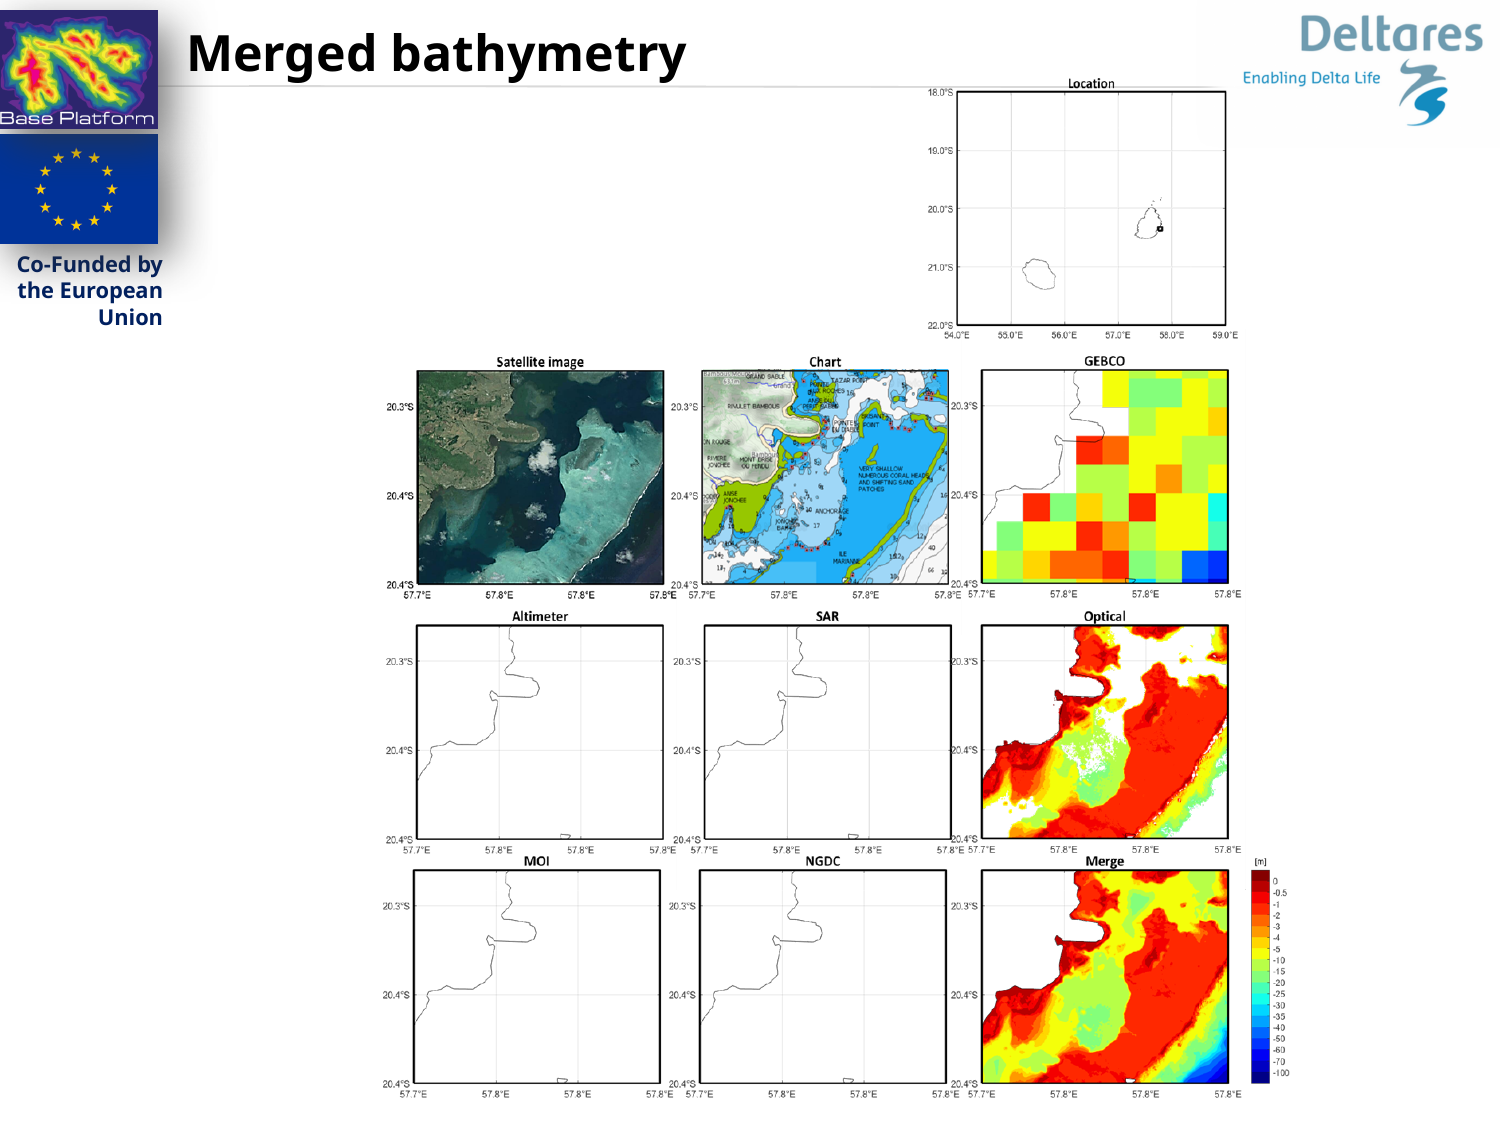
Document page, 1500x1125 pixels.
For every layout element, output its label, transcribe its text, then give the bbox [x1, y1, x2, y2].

picture [0, 134, 158, 244]
picture [0, 10, 158, 129]
picture [371, 13, 1500, 1125]
title Merged bathymetry [171, 19, 1366, 73]
